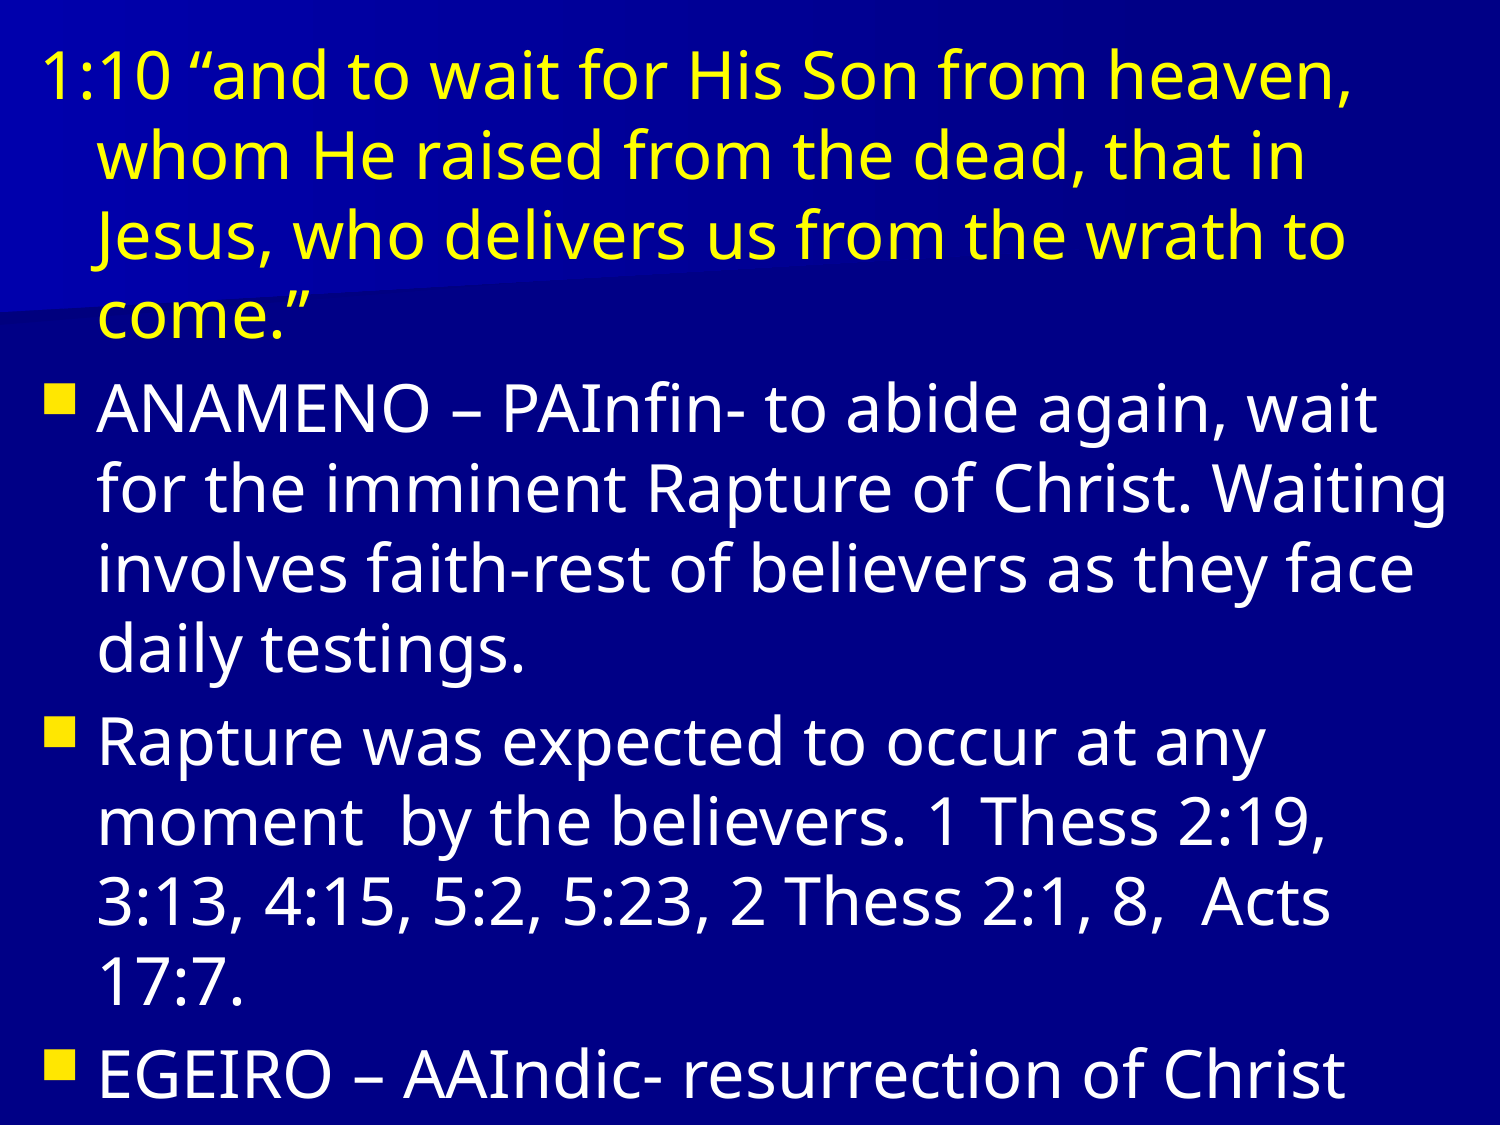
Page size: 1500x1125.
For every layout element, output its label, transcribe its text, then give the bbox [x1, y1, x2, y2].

list 1:10 “and to wait for His Son from heaven, whom He raised from the dead, that in Jesus, who delivers us from the wrath to come.” ANAMENO – PAInfin- to abide again, wait for the imminent Rapture of Christ. Waiting involves faith-rest of believers as they face daily testings. Rapture was expected to occur at any moment by the believers. 1 Thess 2:19, 3:13, 4:15, 5:2, 5:23, 2 Thess 2:1, 8, Acts 17:7. EGEIRO – AAIndic- resurrection of Christ [24, 24, 1500, 1125]
